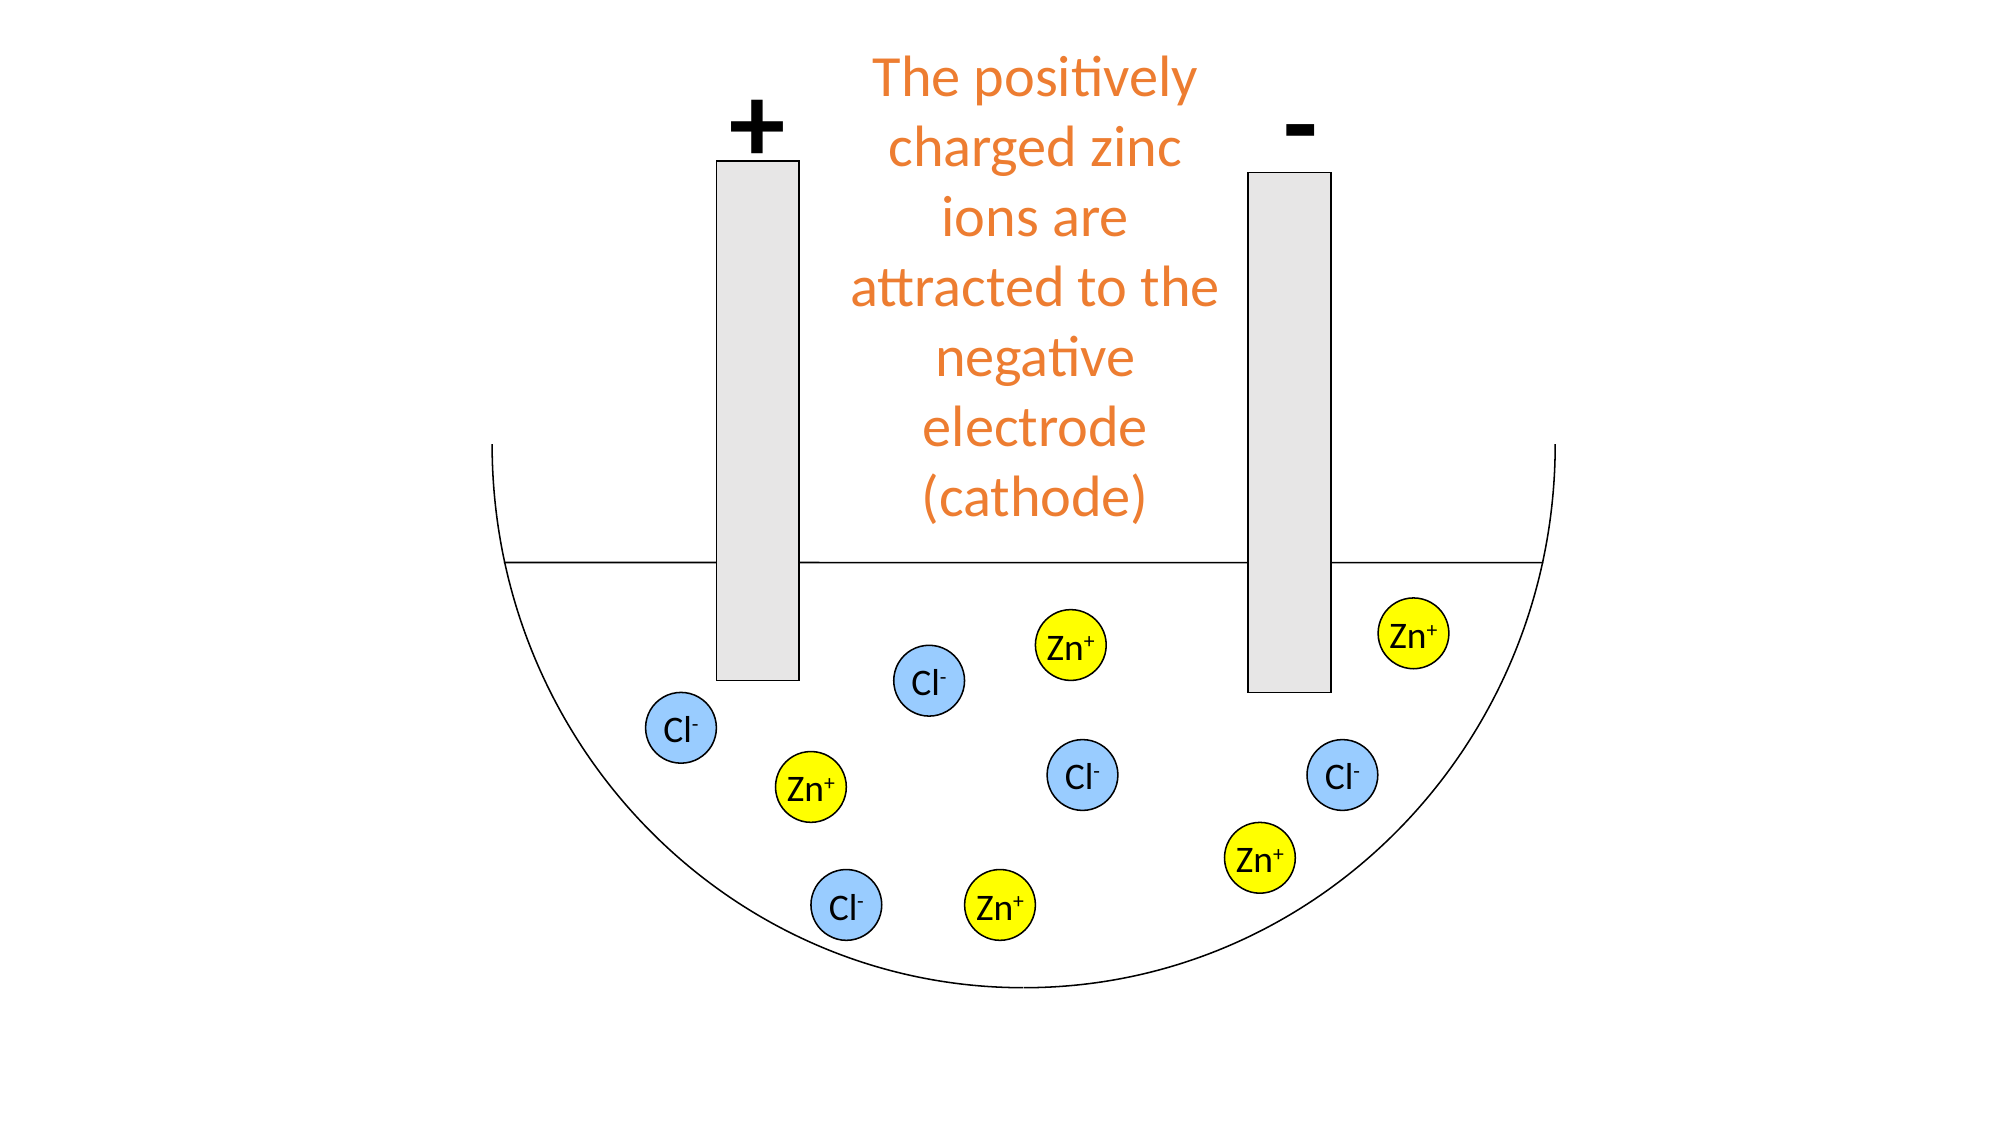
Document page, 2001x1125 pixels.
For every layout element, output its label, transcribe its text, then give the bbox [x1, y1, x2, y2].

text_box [492, 444, 1556, 988]
text_box [716, 193, 800, 444]
text_box The positively charged zinc ions are attracted to the negative electrode (cathode) [834, 31, 1237, 444]
text_box + [692, 42, 823, 193]
text_box [1248, 193, 1331, 444]
text_box - [1237, 42, 1367, 193]
